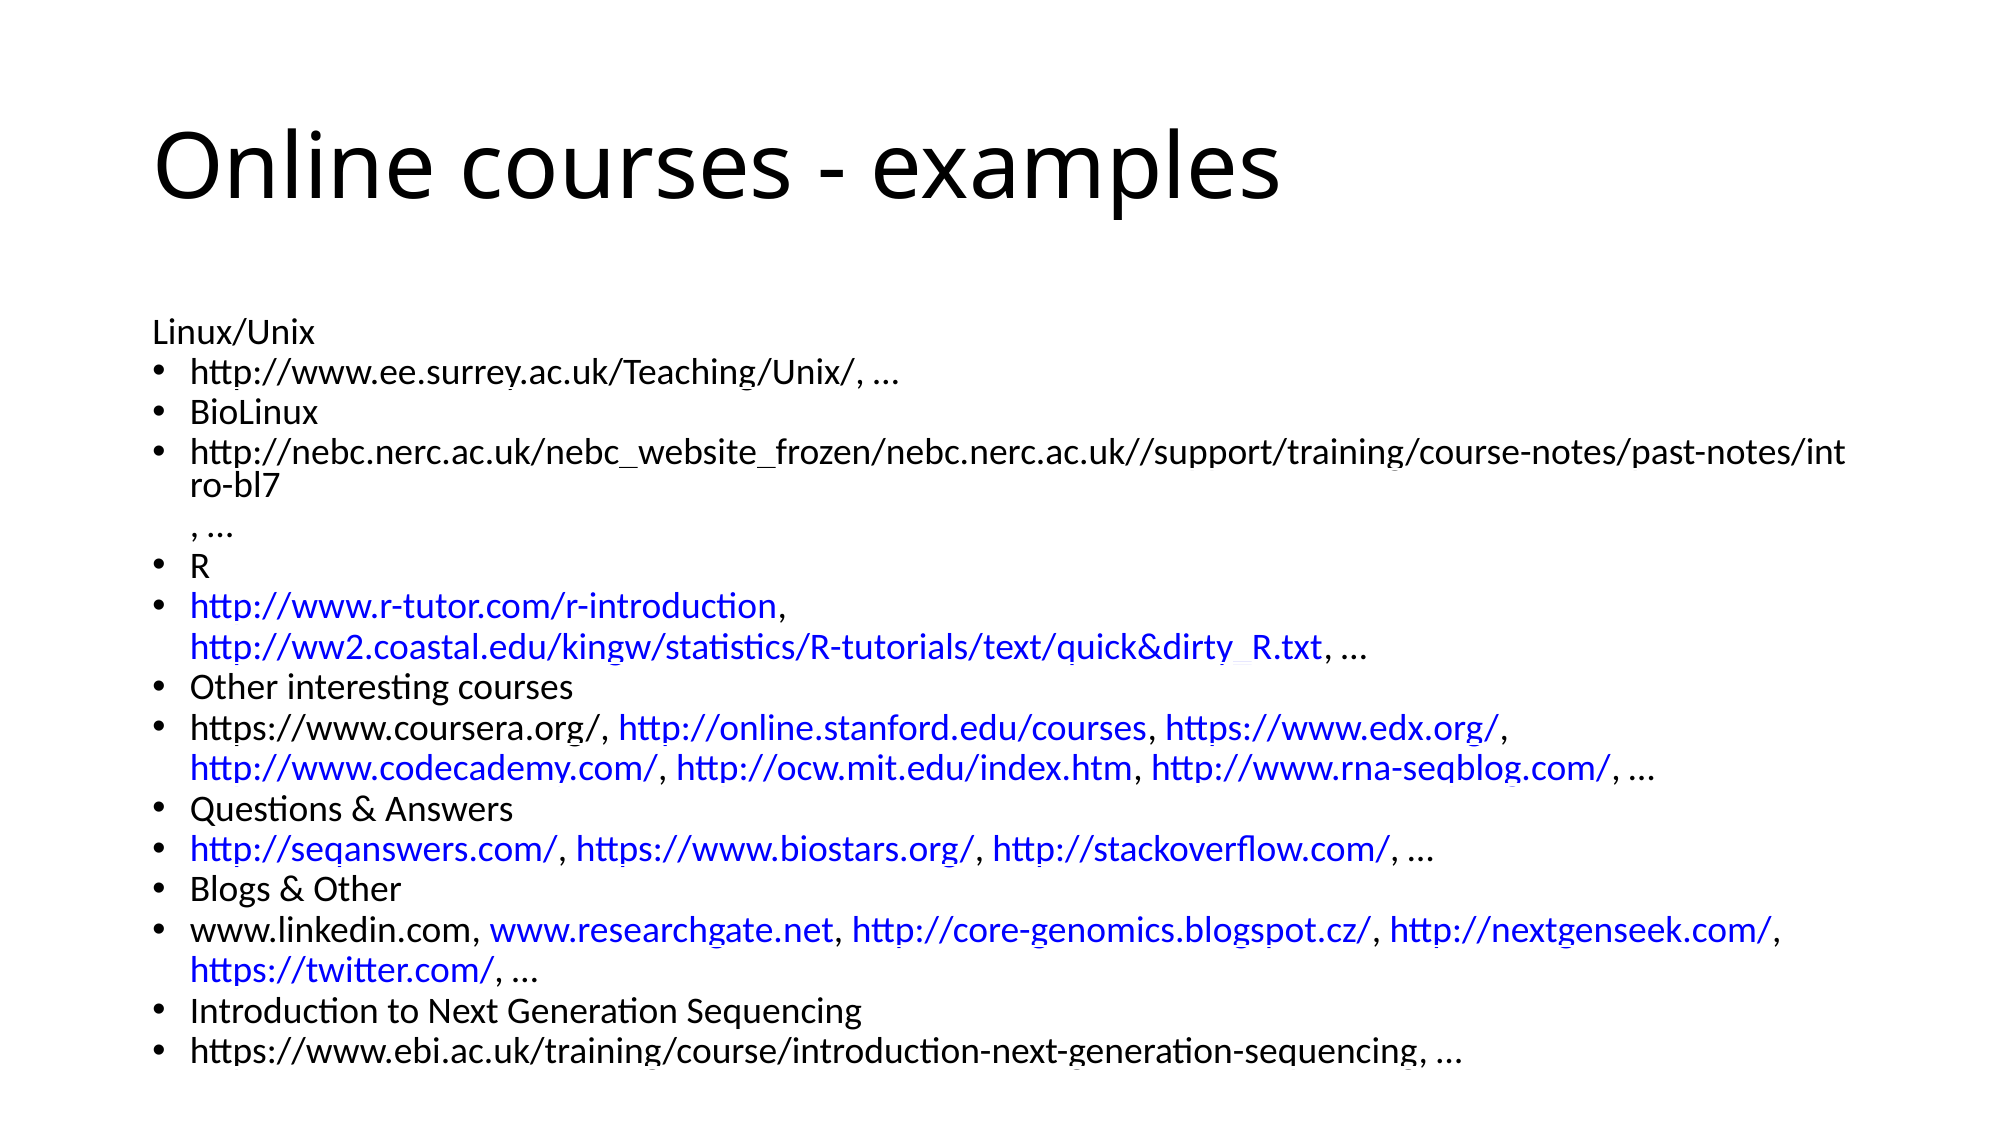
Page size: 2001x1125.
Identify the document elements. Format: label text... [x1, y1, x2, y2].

text_box Linux/Unix http://www.ee.surrey.ac.uk/Teaching/Unix/, … BioLinux http://nebc.nerc.ac.uk/nebc_website_frozen/nebc.nerc.ac.uk//support/training/course-notes/past-notes/intro-bl7, … R http://www.r-tutor.com/r-introduction, http://ww2.coastal.edu/kingw/statistics/R-tutorials/text/quick&dirty_R.txt, … Other interesting courses https://www.coursera.org/, http://online.stanford.edu/courses, https://www.edx.org/, http://www.codecademy.com/, http://ocw.mit.edu/index.htm, http://www.rna-seqblog.com/, … Questions & Answers http://seqanswers.com/, https://www.biostars.org/, http://stackoverflow.com/, … Blogs & Other www.linkedin.com, www.researchgate.net, http://core-genomics.blogspot.cz/, http://nextgenseek.com/, https://twitter.com/, … Introduction to Next Generation Sequencing https://www.ebi.ac.uk/training/course/introduction-next-generation-sequencing, … [137, 299, 1863, 1013]
text_box Online courses - examples [137, 59, 1863, 278]
